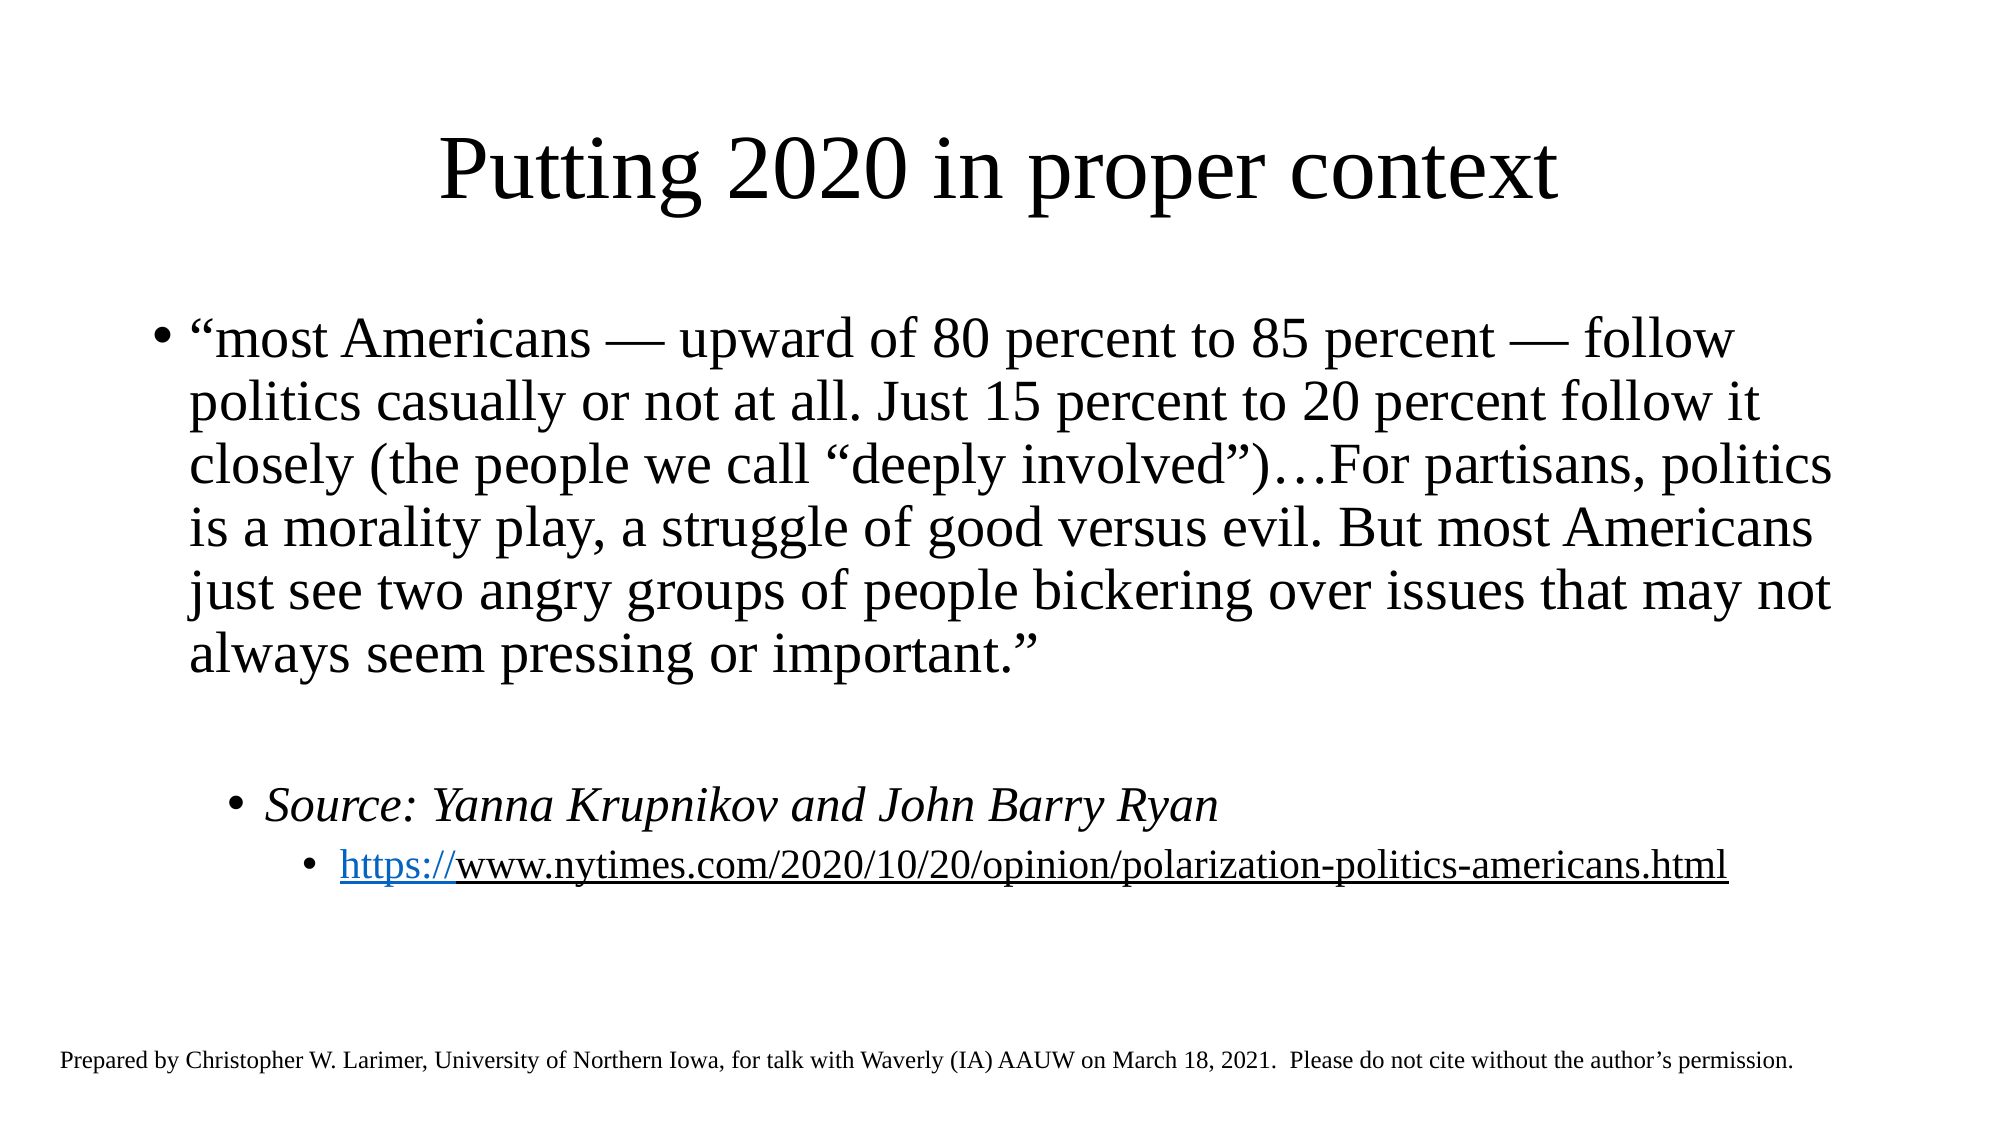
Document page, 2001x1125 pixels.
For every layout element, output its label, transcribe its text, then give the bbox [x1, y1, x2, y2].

title Putting 2020 in proper context [137, 59, 1863, 278]
text_box Prepared by Christopher W. Larimer, University of Northern Iowa, for talk with Waverly (IA) AAUW on March 18, 2021. Please do not cite without the author’s permission. [44, 1036, 1880, 1082]
list “most Americans — upward of 80 percent to 85 percent — follow politics casually or not at all. Just 15 percent to 20 percent follow it closely (the people we call “deeply involved”)…For partisans, politics is a morality play, a struggle of good versus evil. But most Americans just see two angry groups of people bickering over issues that may not always seem pressing or important.” Source: Yanna Krupnikov and John Barry Ryan https://www.nytimes.com/2020/10/20/opinion/polarization-politics-americans.html [137, 299, 1863, 1014]
